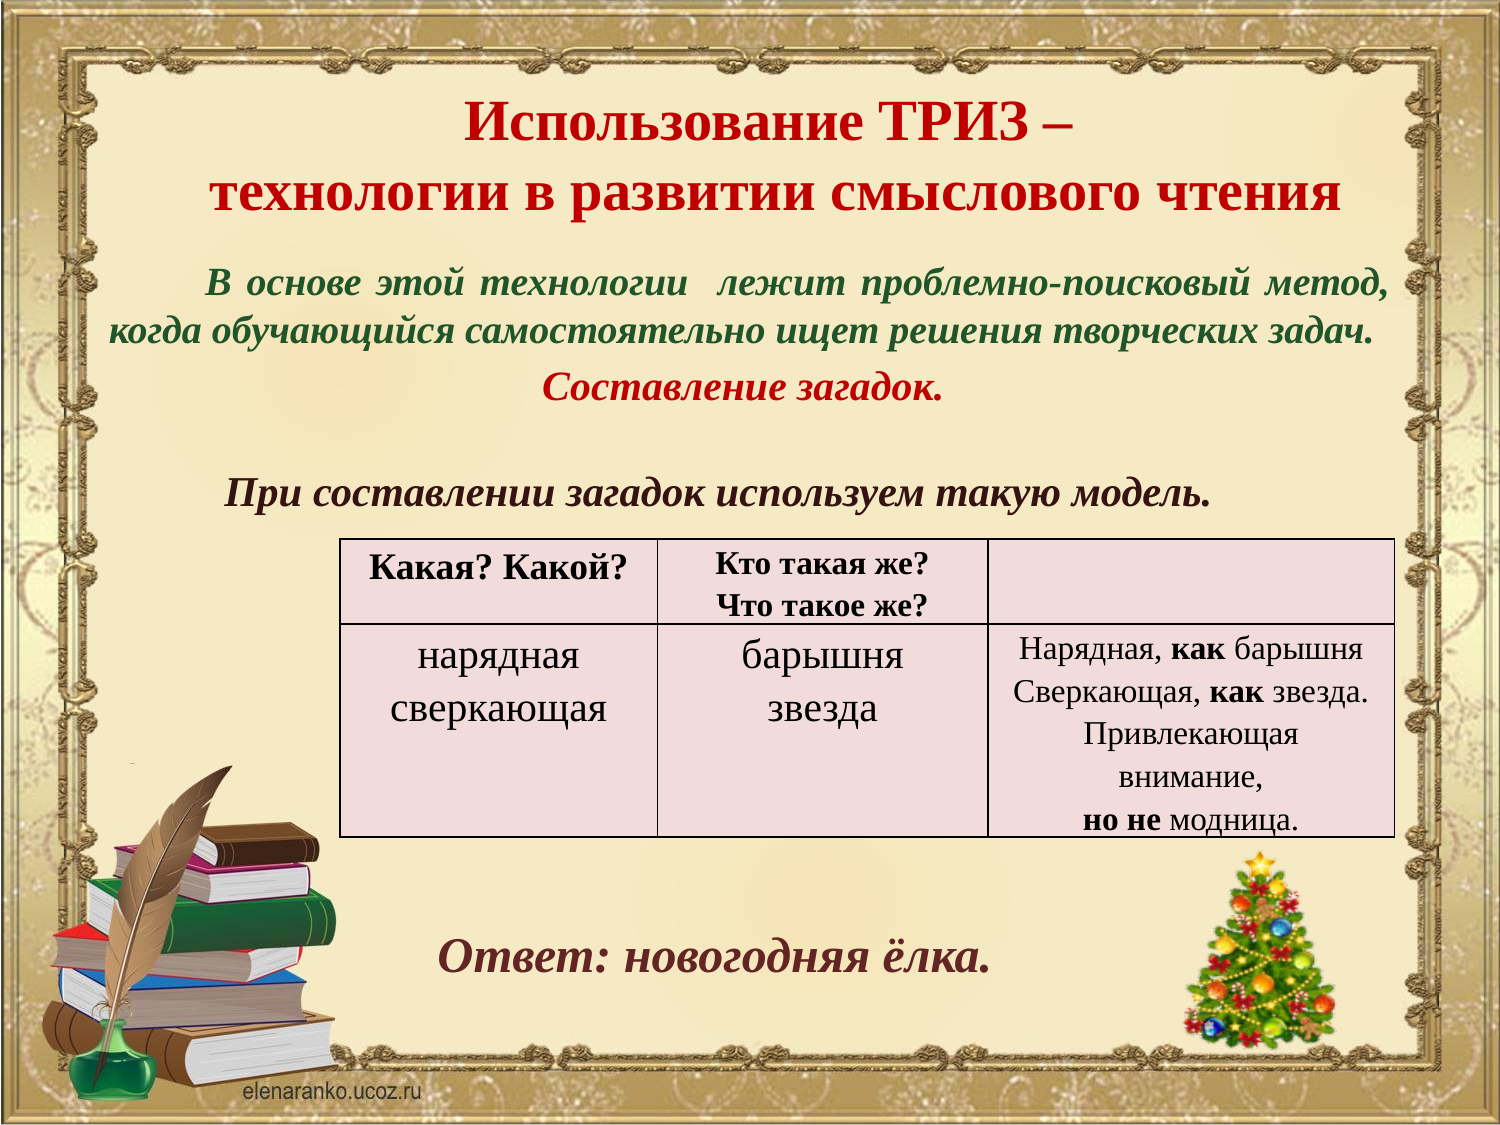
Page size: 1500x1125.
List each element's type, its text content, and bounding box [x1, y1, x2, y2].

title Использование ТРИЗ – технологии в развитии смыслового чтения [93, 105, 1444, 200]
table_cell нарядная сверкающая [341, 625, 657, 836]
text_box Ответ: новогодняя ёлка. [421, 914, 1008, 1035]
text_box В основе этой технологии лежит проблемно-поисковый метод, когда обучающийся самостоятельно ищет решения творческих задач. [93, 246, 1407, 404]
table_cell барышня звезда [658, 625, 987, 836]
table_cell Нарядная, как барышня Сверкающая, как звезда. Привлекающая внимание, но не модница. [989, 625, 1394, 836]
text_box Составление загадок. [81, 351, 1405, 422]
text_box [93, 575, 339, 586]
table_header [989, 540, 1394, 623]
text_box [0, 0, 1500, 75]
picture [0, 75, 1500, 1125]
text_box При составлении загадок используем такую модель. [81, 456, 1432, 575]
table_header Кто такая же? Что такое же? [658, 540, 987, 623]
text_box [1395, 575, 1417, 586]
table_header Какая? Какой? [341, 540, 657, 623]
